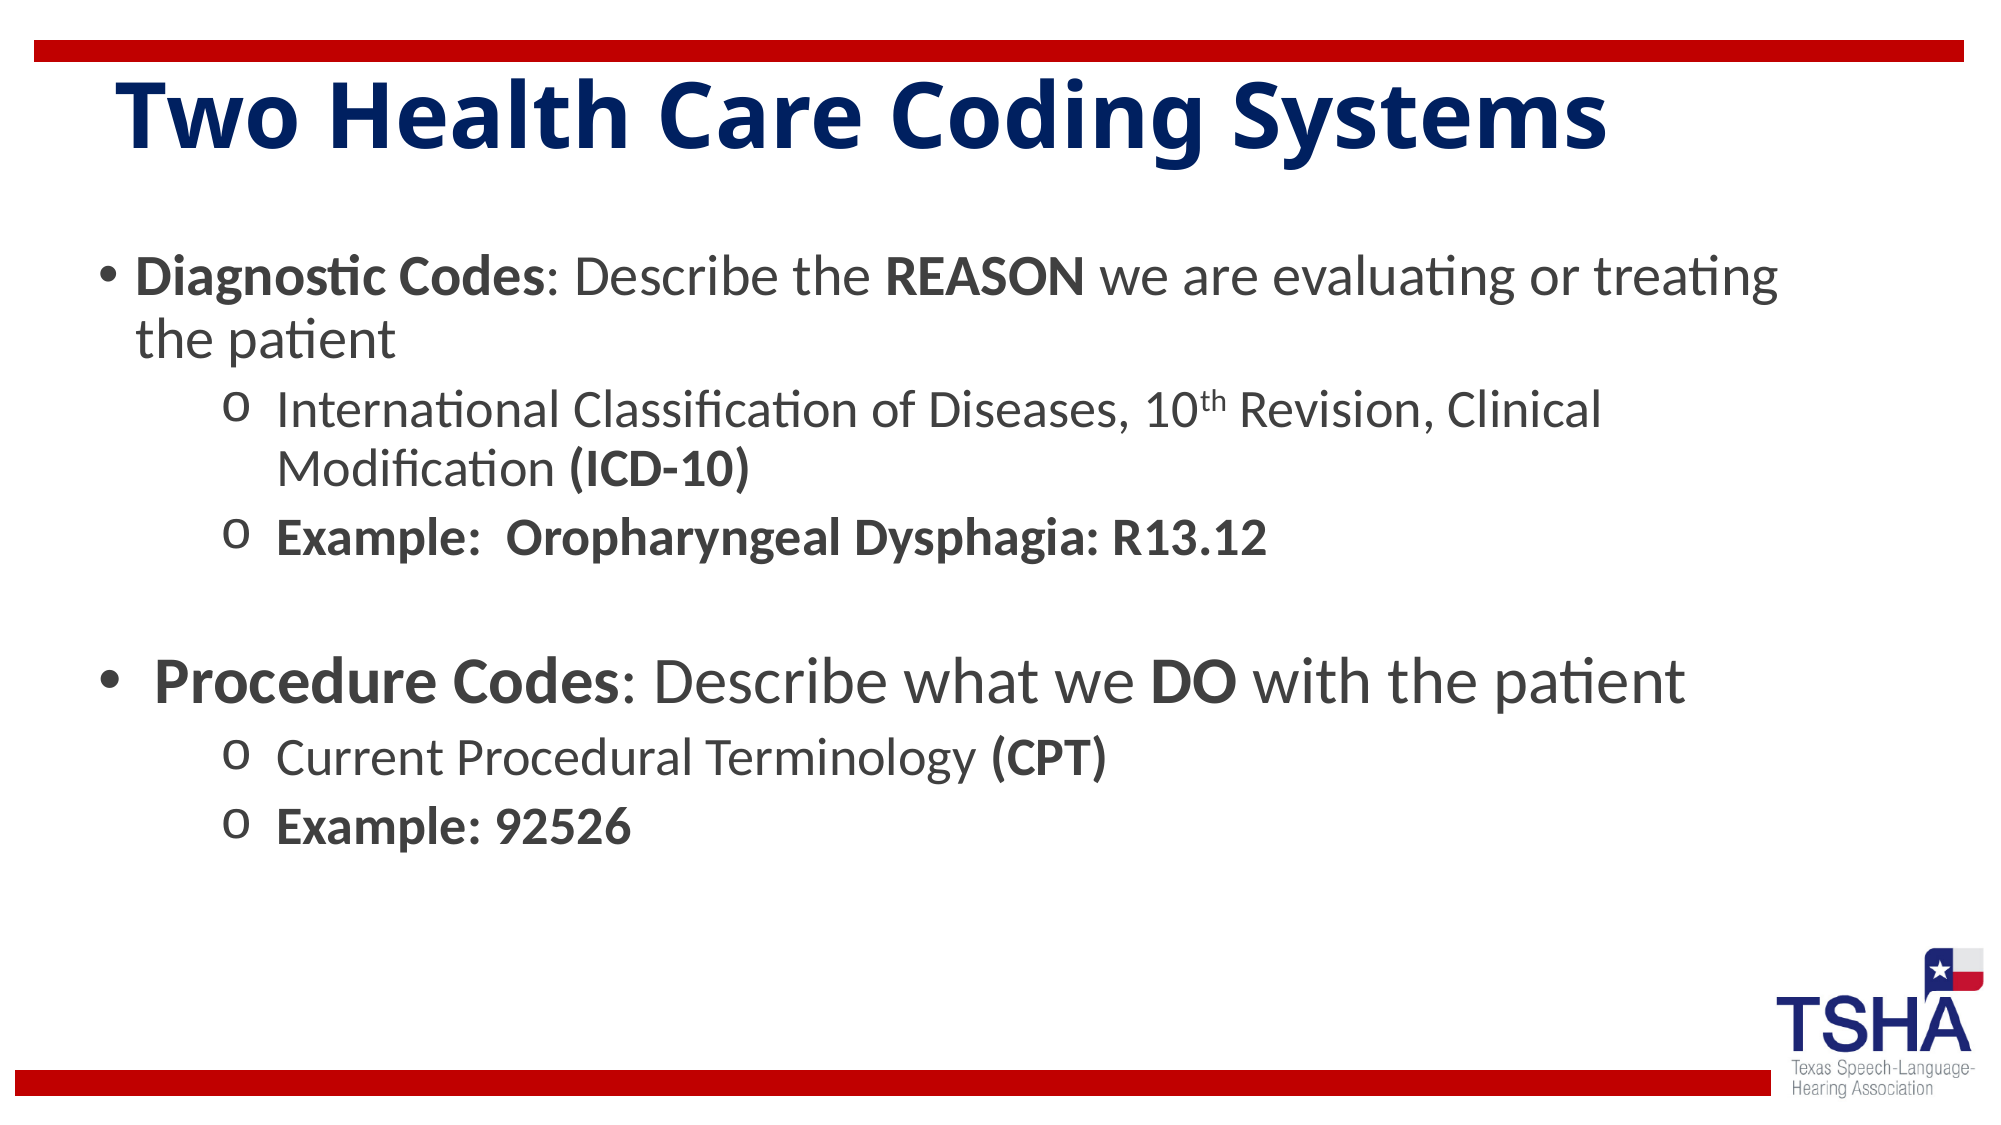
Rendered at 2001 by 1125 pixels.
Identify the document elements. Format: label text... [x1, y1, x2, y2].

list Diagnostic Codes: Describe the REASON we are evaluating or treating the patient International Classification of Diseases, 10th Revision, Clinical Modification (ICD-10) Example: Oropharyngeal Dysphagia: R13.12 Procedure Codes: Describe what we DO with the patient Current Procedural Terminology (CPT) Example: 92526 [83, 237, 1884, 1063]
title Two Health Care Coding Systems [99, 24, 1900, 213]
picture [1757, 919, 2000, 1125]
